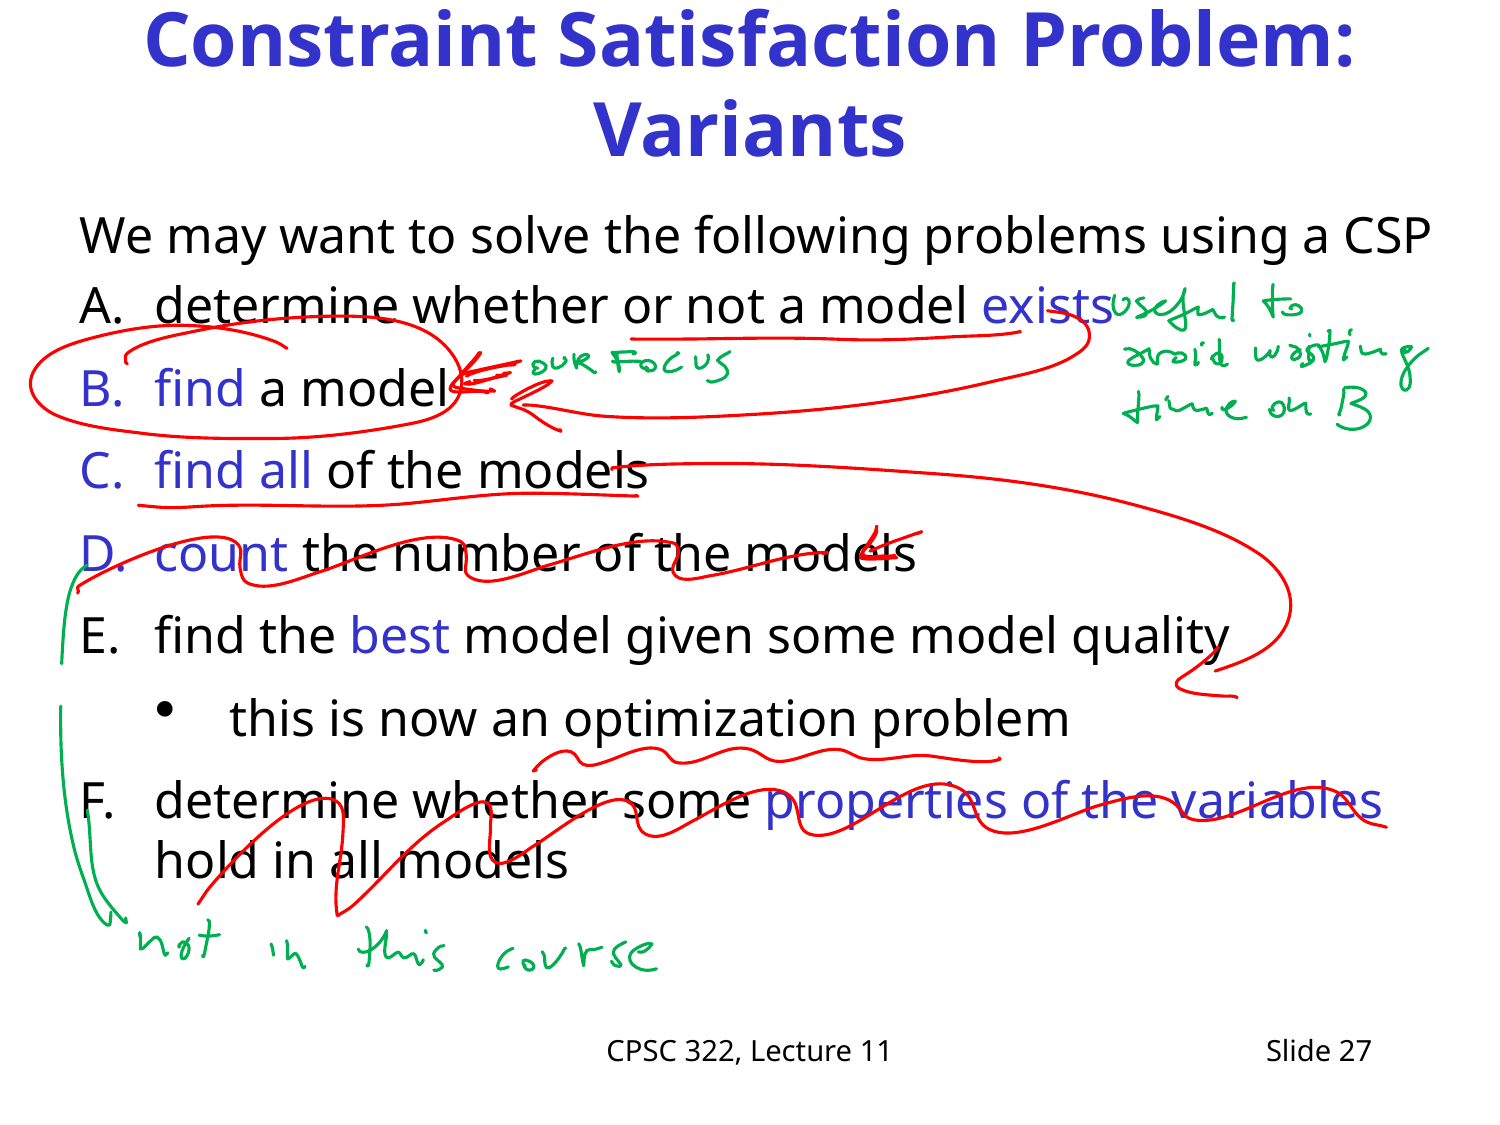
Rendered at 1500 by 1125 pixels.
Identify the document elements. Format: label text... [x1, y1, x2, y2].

footer CPSC 322, Lecture 11 [512, 1024, 988, 1101]
slide_number Slide 27 [1074, 1024, 1388, 1101]
title Constraint Satisfaction Problem: Variants [49, 24, 1451, 138]
list We may want to solve the following problems using a CSP determine whether or not a model exists find a model find all of the models count the number of the models find the best model given some model quality this is now an optimization problem determine whether some properties of the variables hold in all models [64, 196, 1453, 935]
